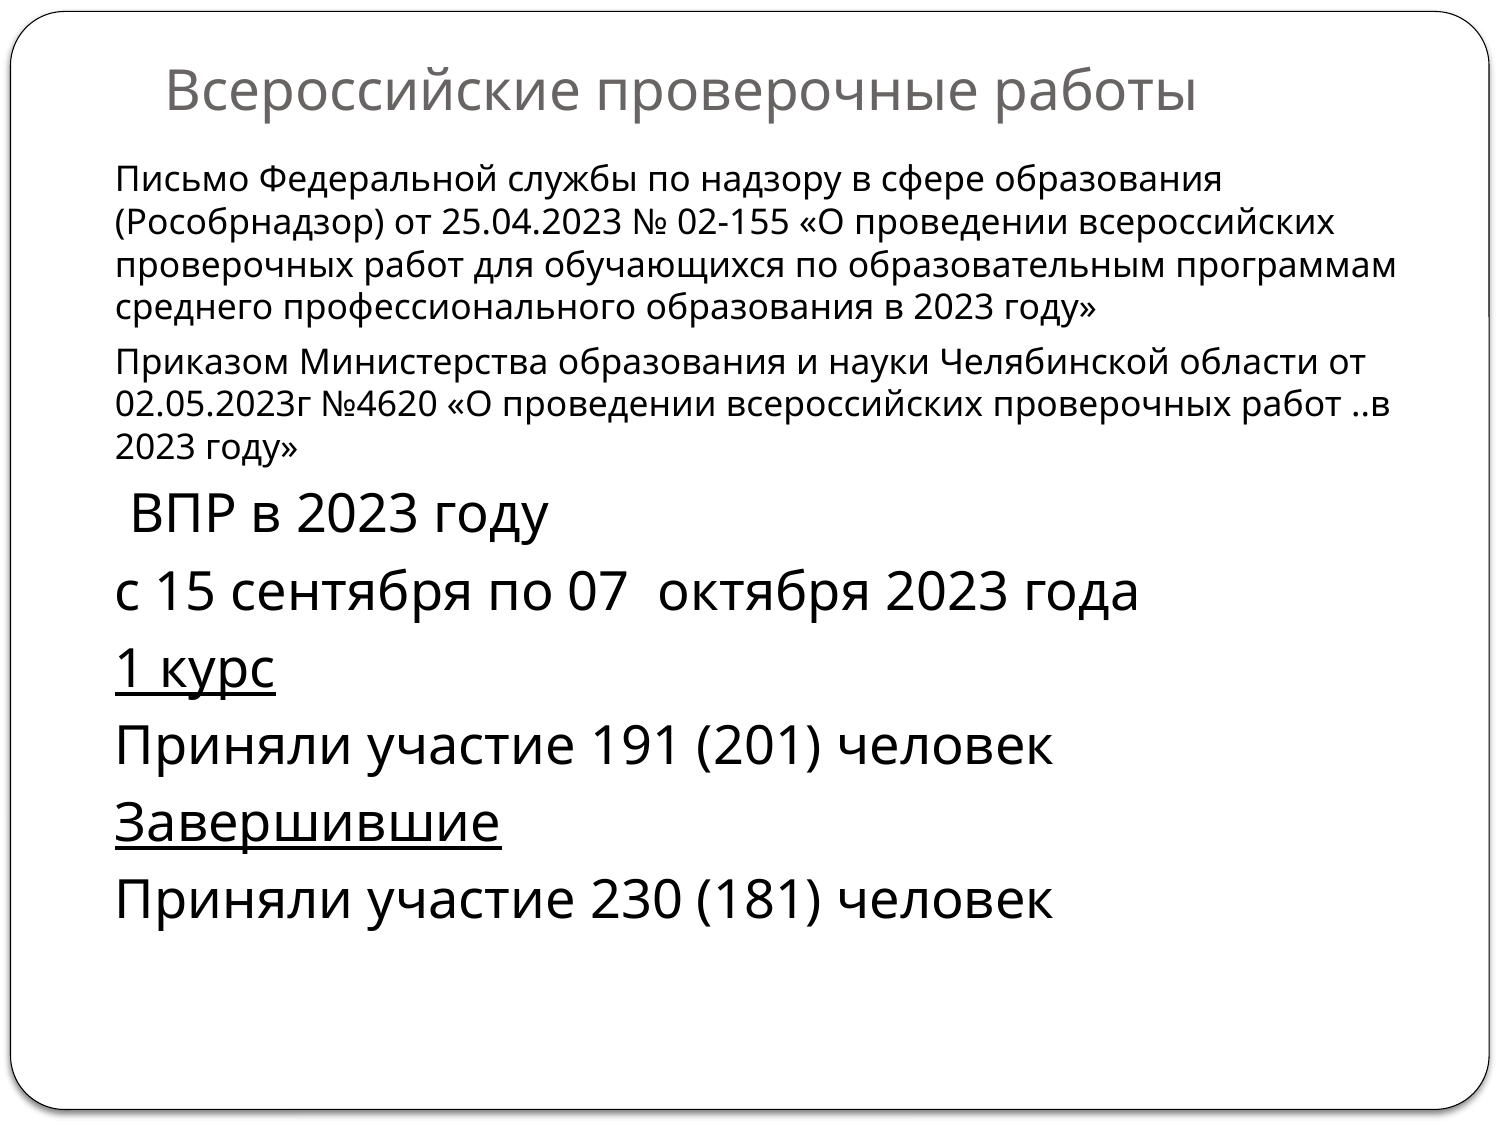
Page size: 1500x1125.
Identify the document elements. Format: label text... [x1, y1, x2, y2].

title Всероссийские проверочные работы [150, 45, 1425, 138]
list Письмо Федеральной службы по надзору в сфере образования (Рособрнадзор) от 25.04.2023 № 02-155 «О проведении всероссийских проверочных работ для обучающихся по образовательным программам среднего профессионального образования в 2023 году» Приказом Министерства образования и науки Челябинской области от 02.05.2023г №4620 «О проведении всероссийских проверочных работ ..в 2023 году» ВПР в 2023 году с 15 сентября по 07 октября 2023 года 1 курс Приняли участие 191 (201) человек Завершившие Приняли участие 230 (181) человек [100, 149, 1425, 988]
